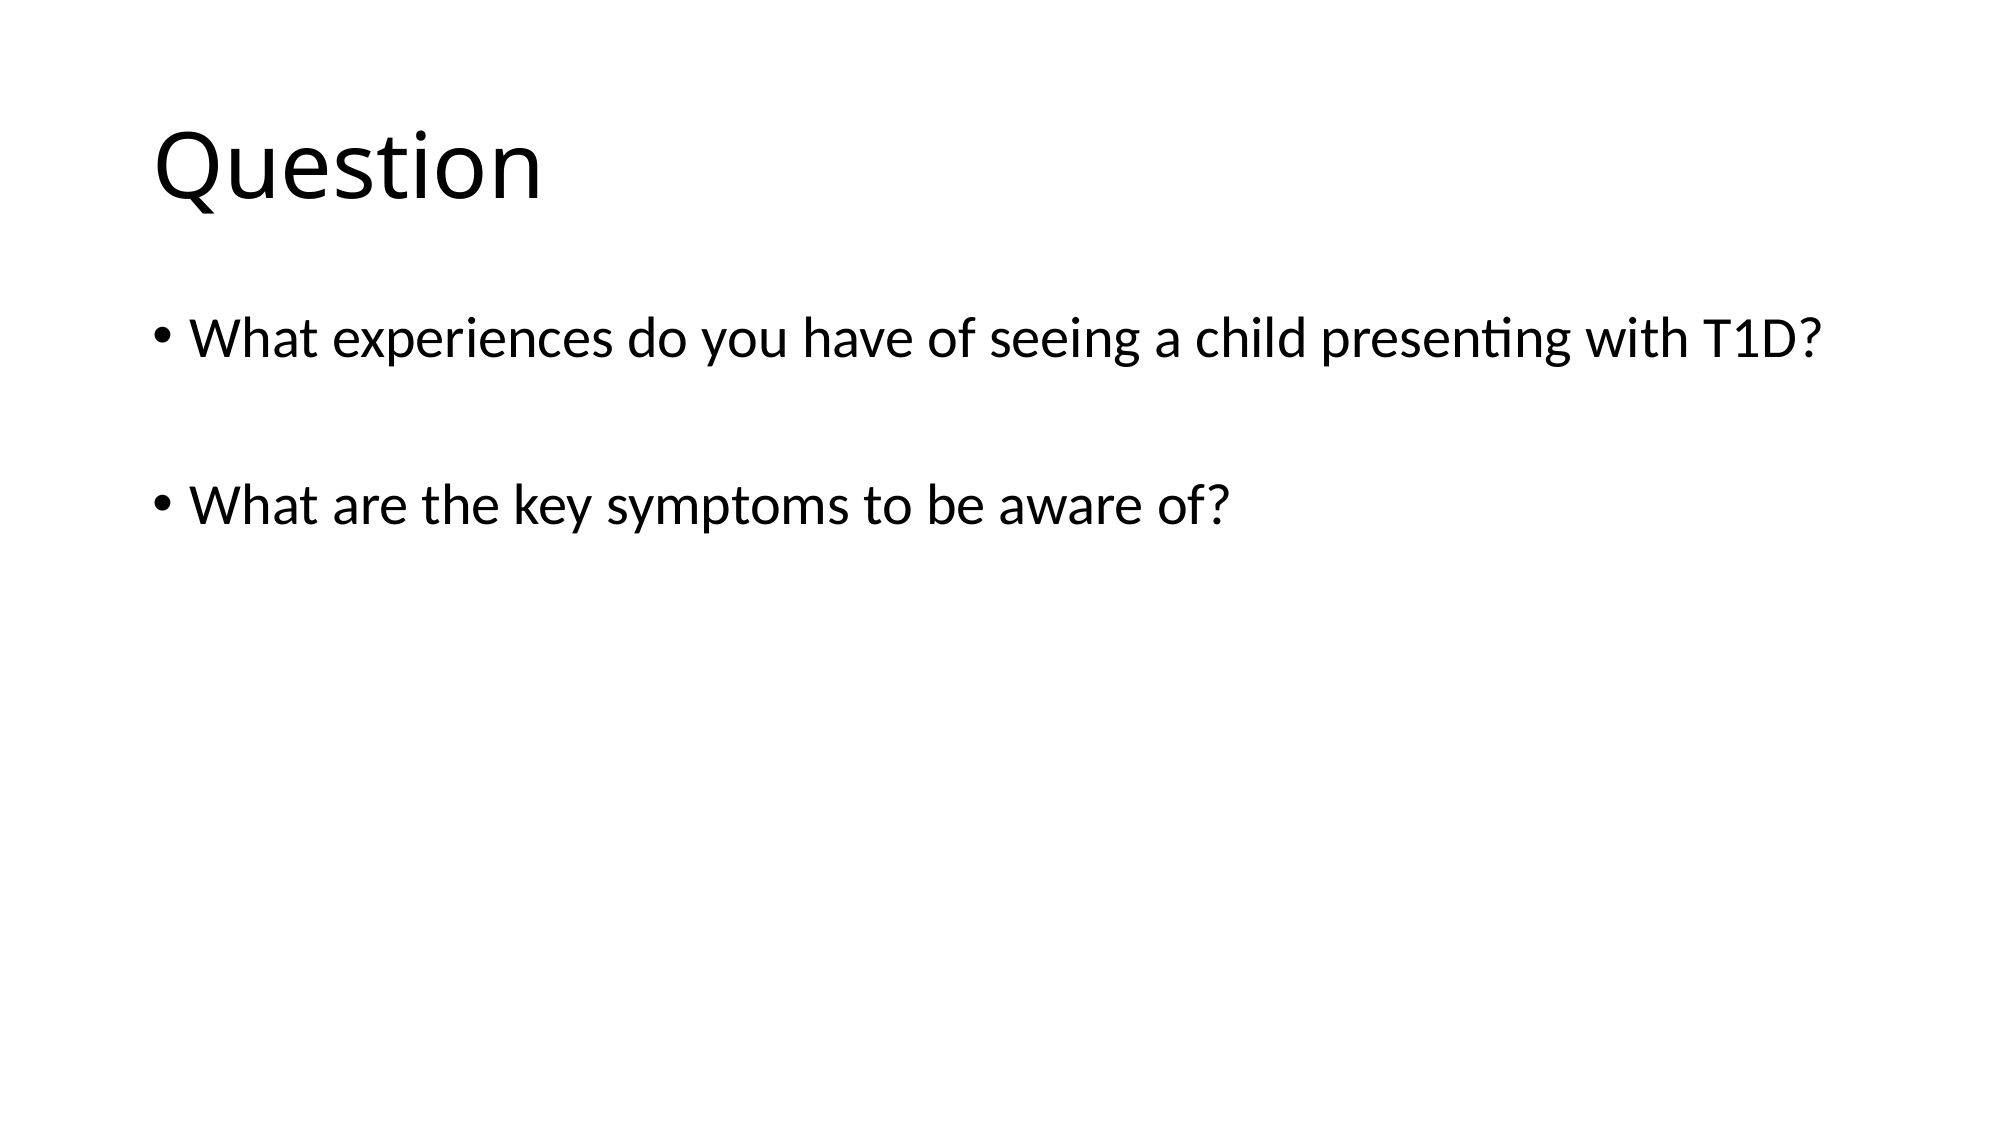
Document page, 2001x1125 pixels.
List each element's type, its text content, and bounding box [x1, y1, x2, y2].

list What experiences do you have of seeing a child presenting with T1D? What are the key symptoms to be aware of? [137, 299, 1863, 1014]
title Question [137, 59, 1863, 278]
